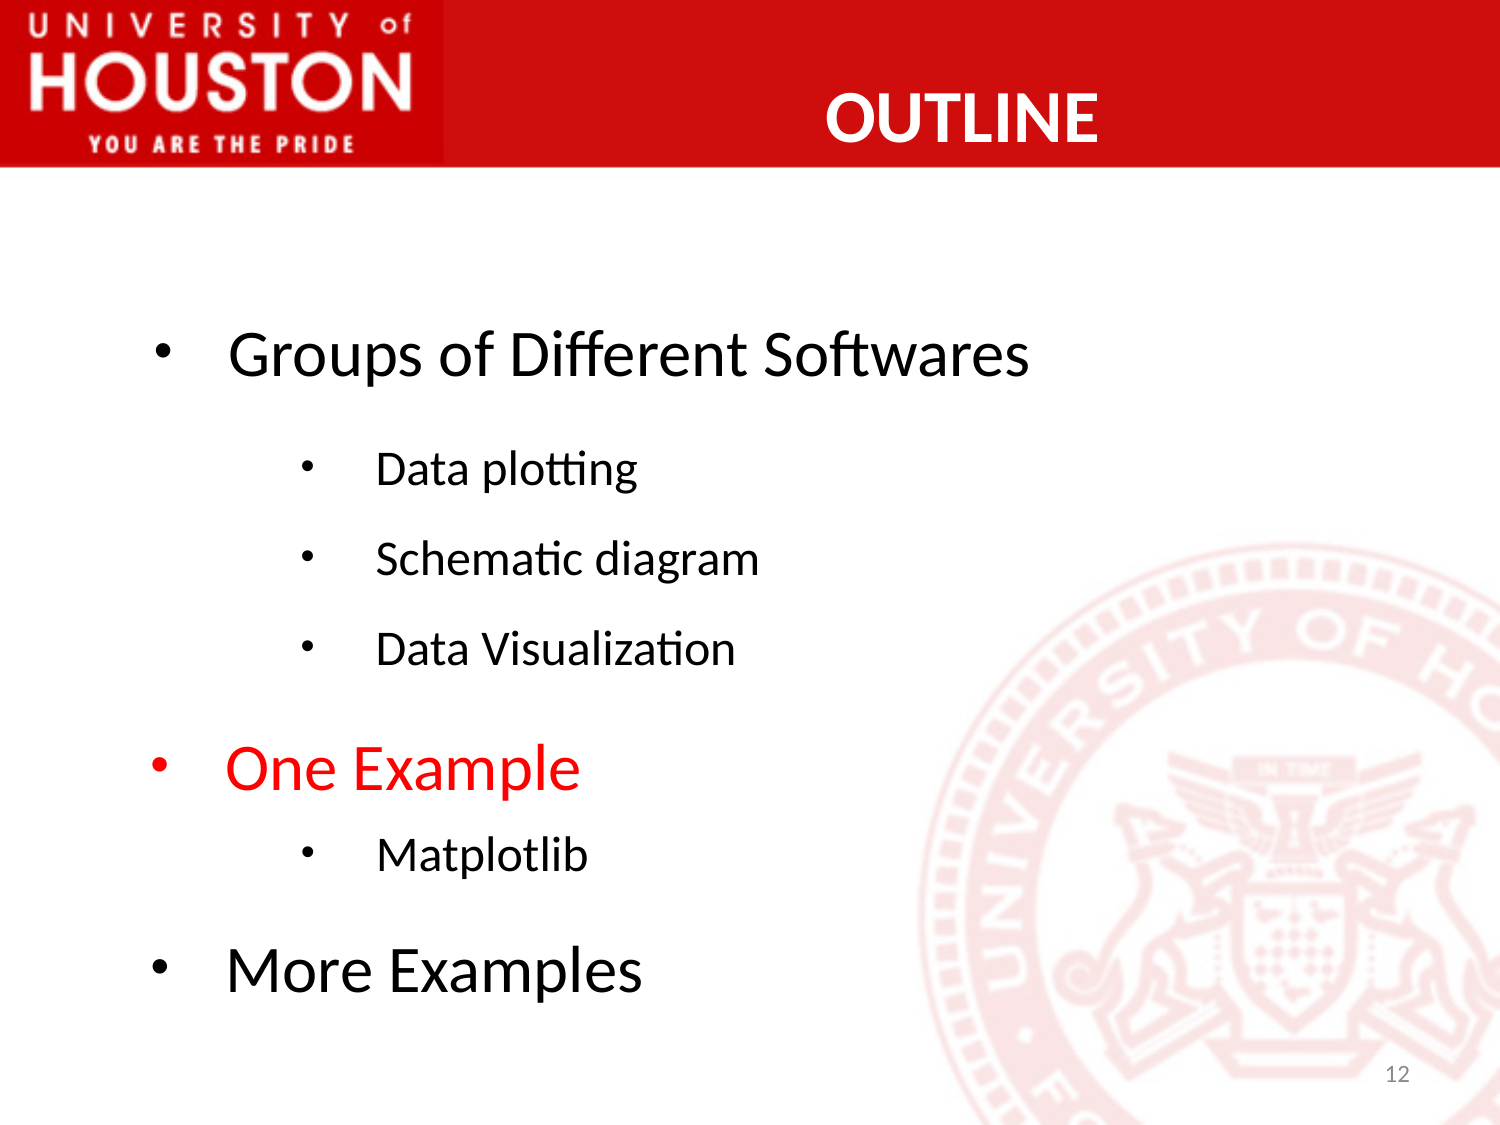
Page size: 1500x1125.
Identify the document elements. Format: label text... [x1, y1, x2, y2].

text_box One Example [135, 676, 597, 812]
text_box Data plotting Schematic diagram Data Visualization [285, 398, 949, 683]
title Outline [618, 50, 1307, 175]
text_box More Examples [135, 878, 659, 1014]
text_box Groups of Different Softwares [139, 262, 1047, 398]
picture [0, 0, 1500, 1125]
text_box Matplotlib [286, 784, 615, 878]
slide_number 12 [1074, 1042, 1425, 1103]
